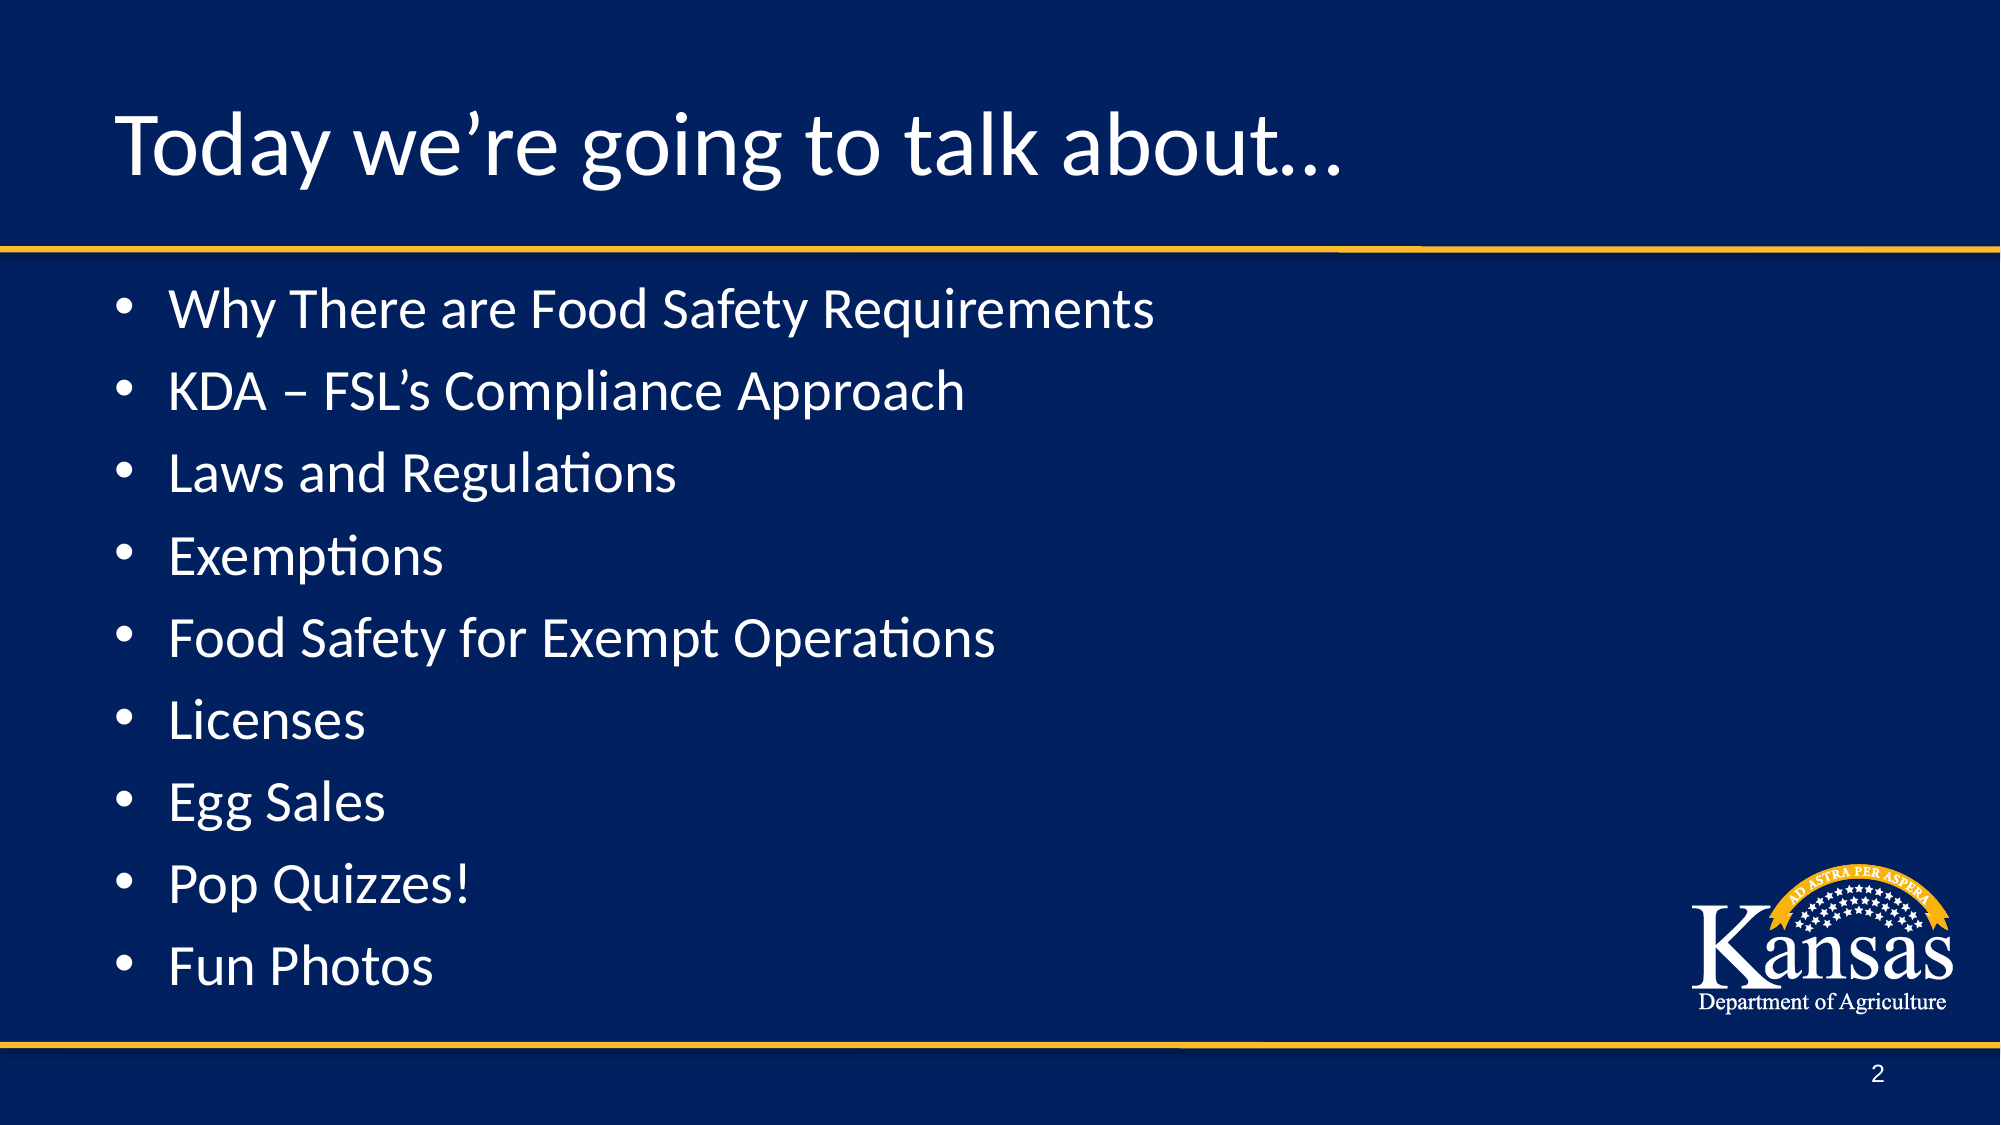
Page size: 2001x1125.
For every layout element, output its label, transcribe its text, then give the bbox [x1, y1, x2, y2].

title Today we’re going to talk about… [99, 45, 1900, 233]
list Why There are Food Safety Requirements KDA – FSL’s Compliance Approach Laws and Regulations Exemptions Food Safety for Exempt Operations Licenses Egg Sales Pop Quizzes! Fun Photos [99, 262, 1900, 1005]
slide_number 2 [1433, 1042, 1900, 1103]
